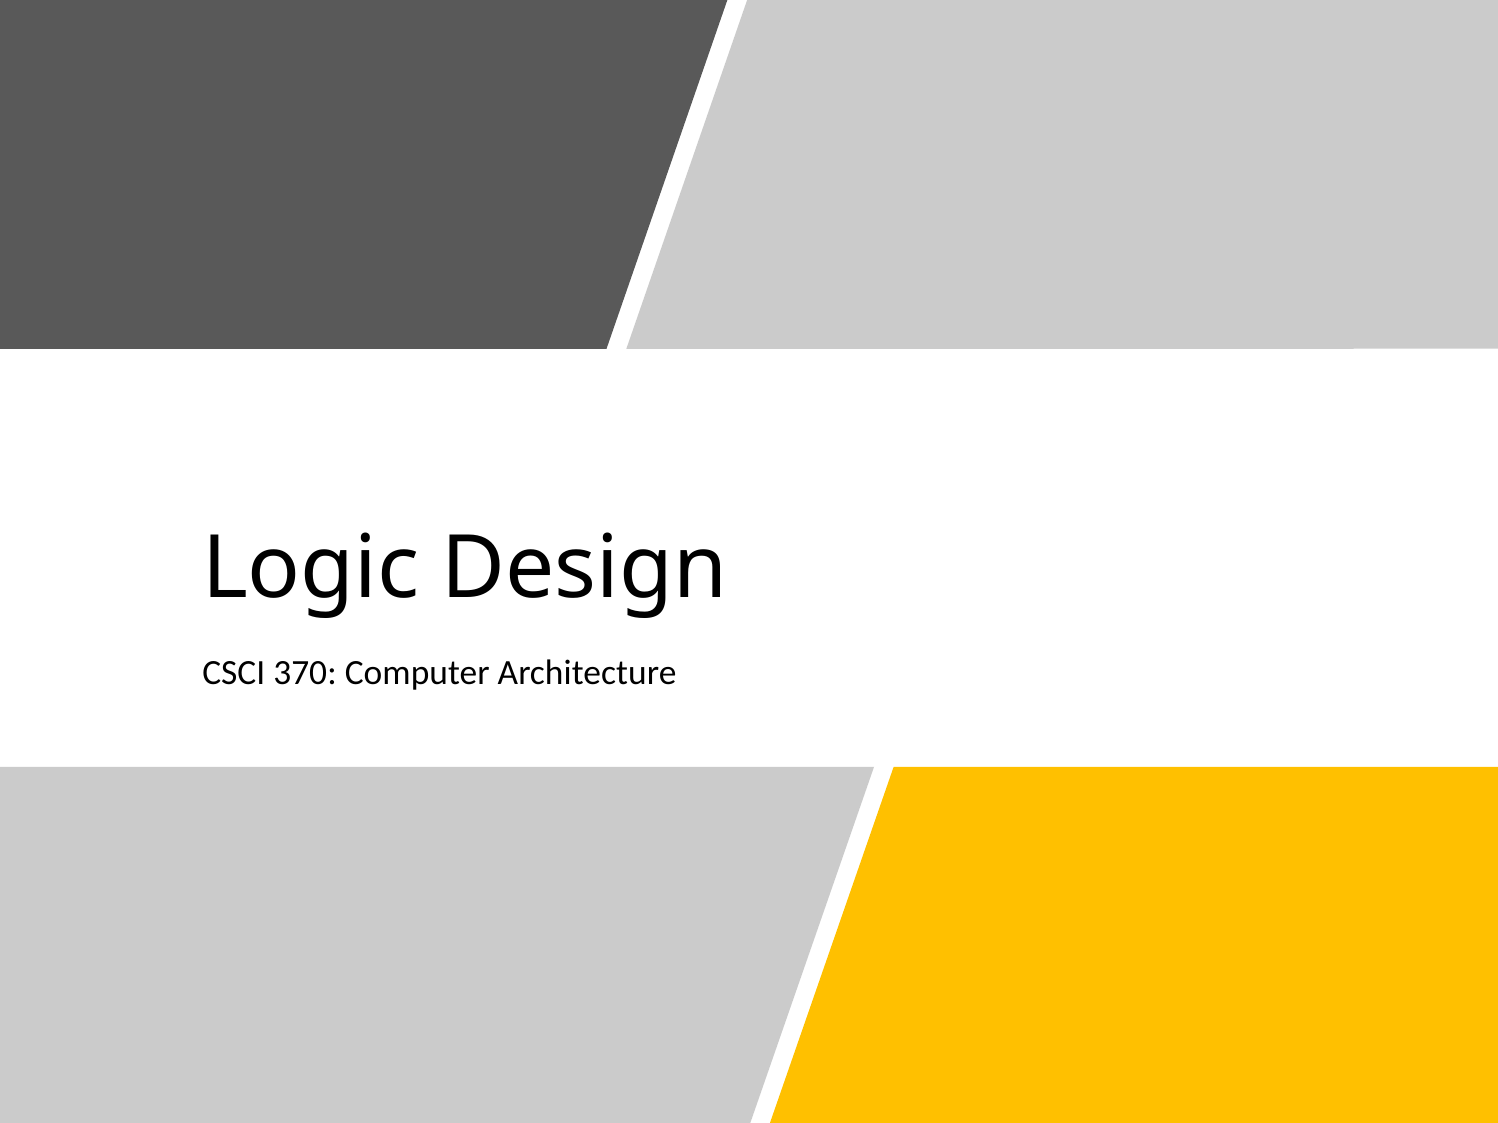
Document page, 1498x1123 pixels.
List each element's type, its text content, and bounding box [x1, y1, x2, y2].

text_box [0, 0, 729, 350]
text_box [624, 0, 1498, 350]
text_box [754, 765, 892, 1123]
title Logic Design [187, 367, 1311, 624]
subtitle CSCI 370: Computer Architecture [187, 646, 1311, 741]
text_box [0, 765, 876, 1123]
text_box [768, 765, 1498, 1123]
